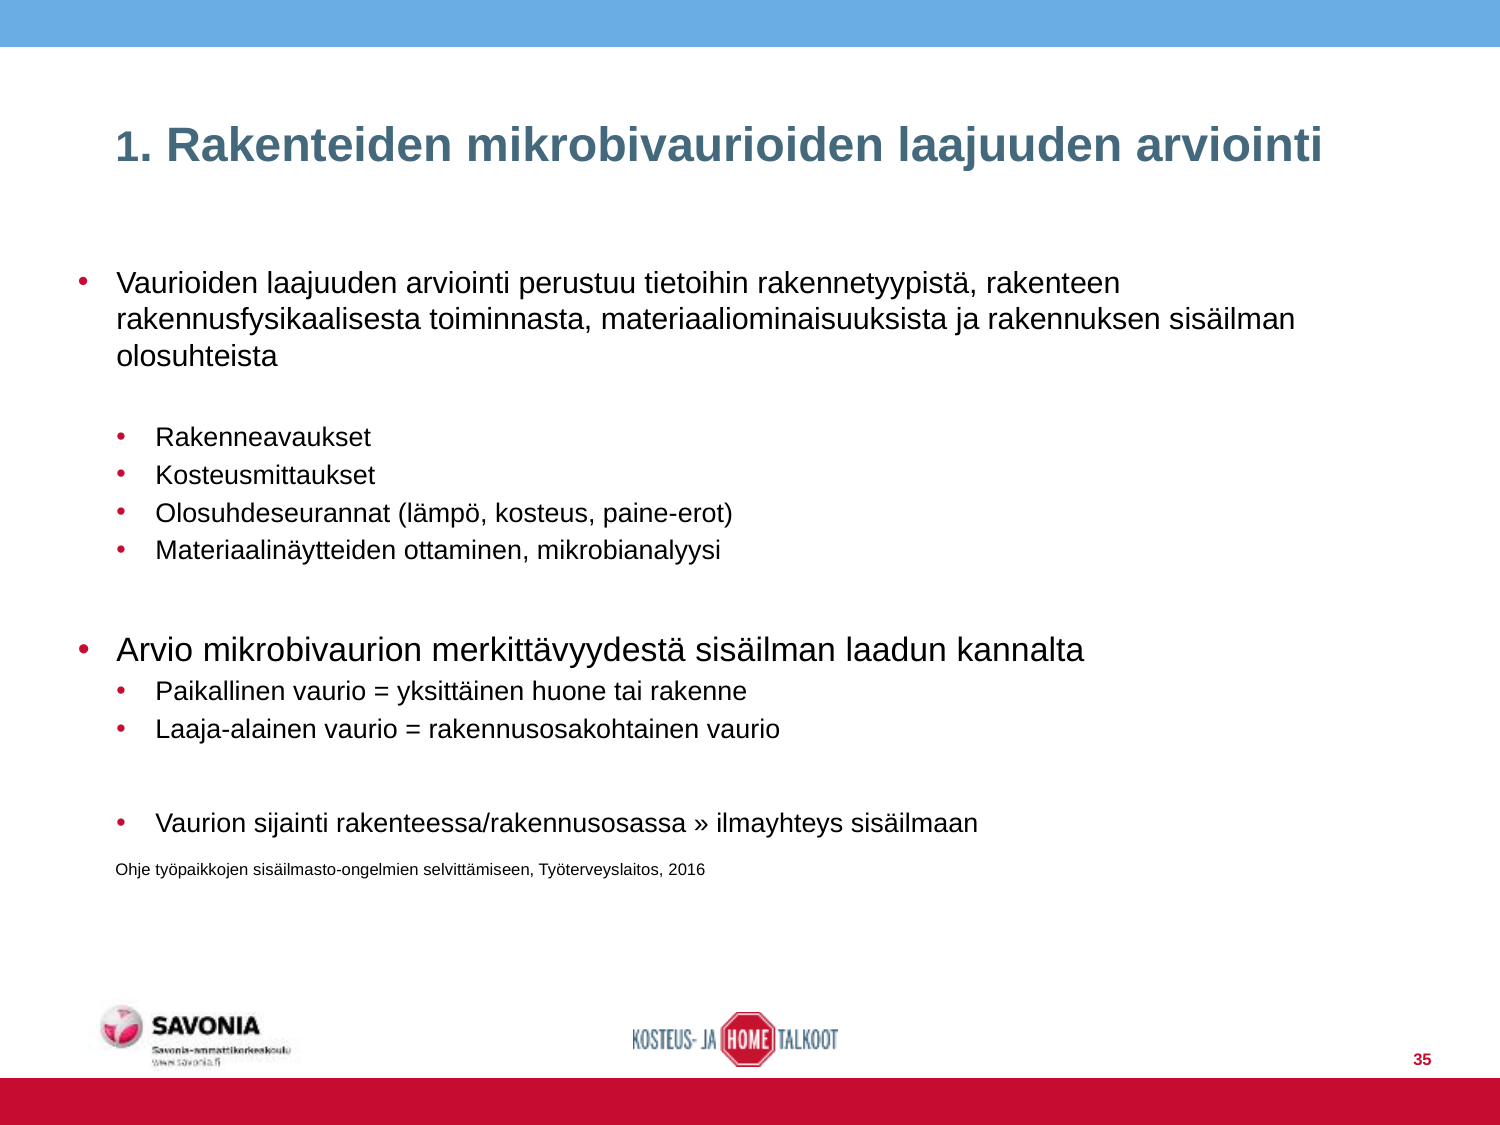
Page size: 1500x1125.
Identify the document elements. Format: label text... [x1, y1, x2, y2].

picture [88, 999, 302, 1071]
footer Ohje työpaikkojen sisäilmasto-ongelmien selvittämiseen, Työterveyslaitos, 2016 [100, 847, 1152, 907]
title 1. Rakenteiden mikrobivaurioiden laajuuden arviointi [100, 62, 1413, 179]
list Vaurioiden laajuuden arviointi perustuu tietoihin rakennetyypistä, rakenteen rakennusfysikaalisesta toiminnasta, materiaaliominaisuuksista ja rakennuksen sisäilman olosuhteista Rakenneavaukset Kosteusmittaukset Olosuhdeseurannat (lämpö, kosteus, paine-erot) Materiaalinäytteiden ottaminen, mikrobianalyysi Arvio mikrobivaurion merkittävyydestä sisäilman laadun kannalta Paikallinen vaurio = yksittäinen huone tai rakenne Laaja-alainen vaurio = rakennusosakohtainen vaurio Vaurion sijainti rakenteessa/rakennusosassa » ilmayhteys sisäilmaan [62, 255, 1413, 846]
slide_number 35 [1364, 1016, 1447, 1077]
picture [633, 1012, 838, 1067]
